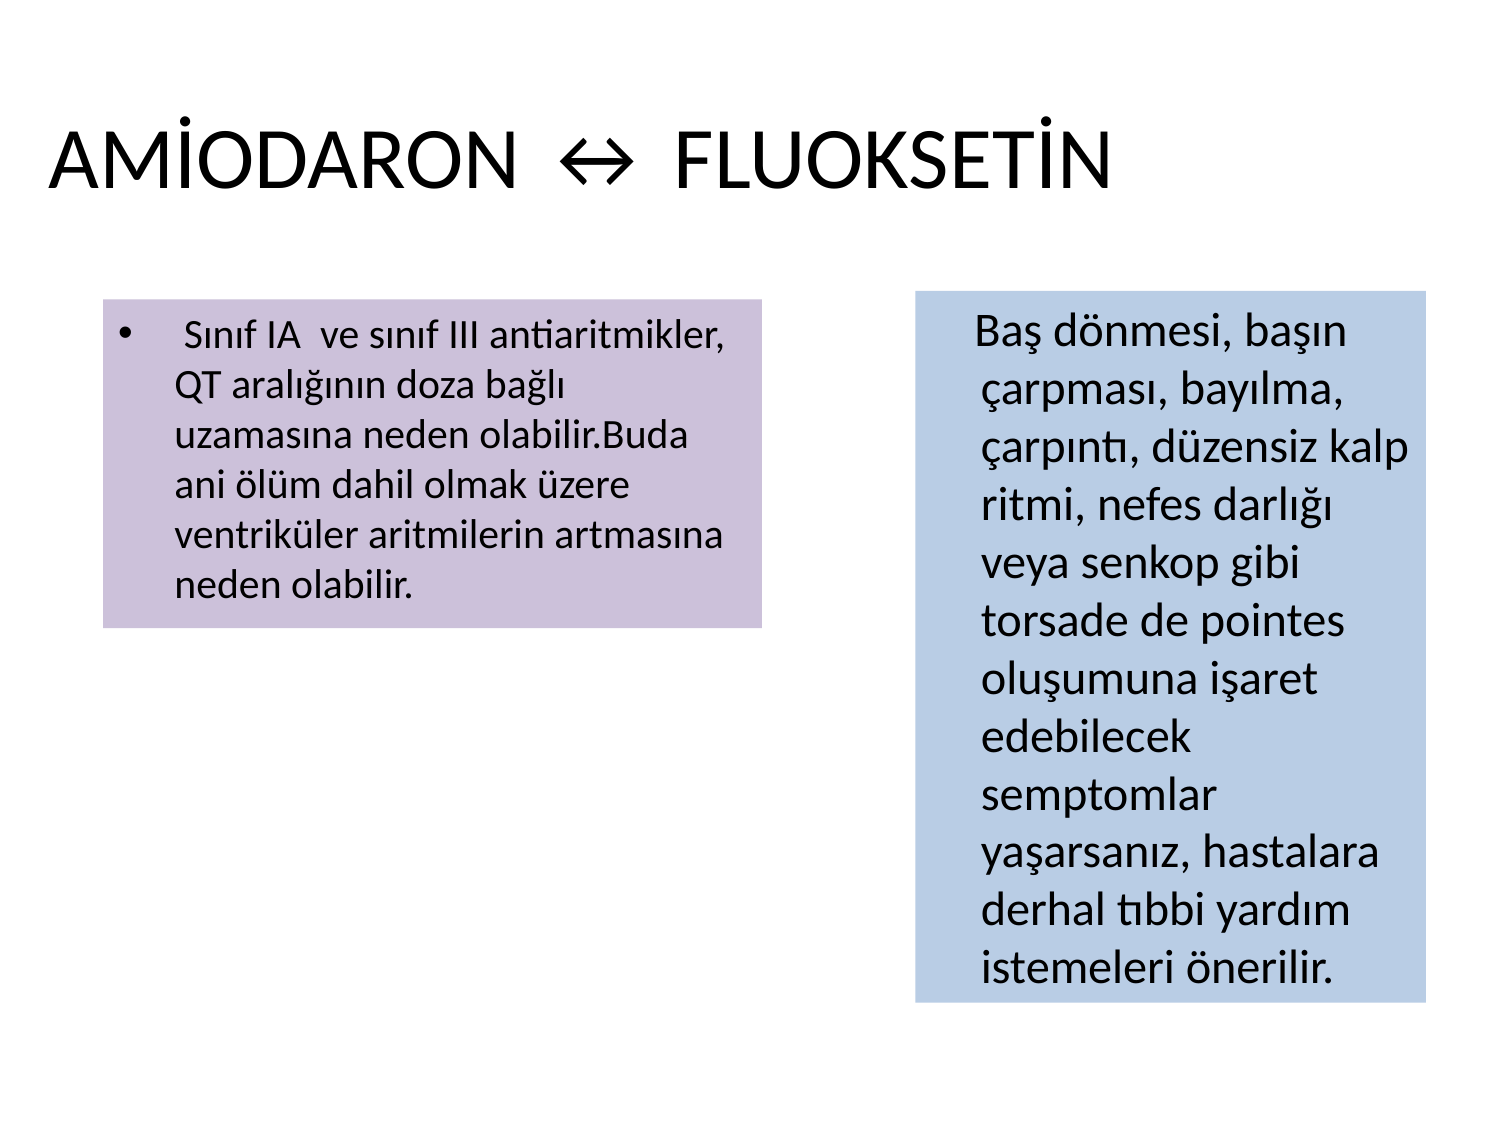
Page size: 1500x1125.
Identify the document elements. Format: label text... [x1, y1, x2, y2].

title AMİODARON ↔ FLUOKSETİN [29, 78, 1134, 228]
list Baş dönmesi, başın çarpması, bayılma, çarpıntı, düzensiz kalp ritmi, nefes darlığı veya senkop gibi torsade de pointes oluşumuna işaret edebilecek semptomlar yaşarsanız, hastalara derhal tıbbi yardım istemeleri önerilir. [915, 290, 1426, 1003]
list Sınıf IA ve sınıf III antiaritmikler, QT aralığının doza bağlı uzamasına neden olabilir.Buda ani ölüm dahil olmak üzere ventriküler aritmilerin artmasına neden olabilir. [103, 299, 762, 629]
